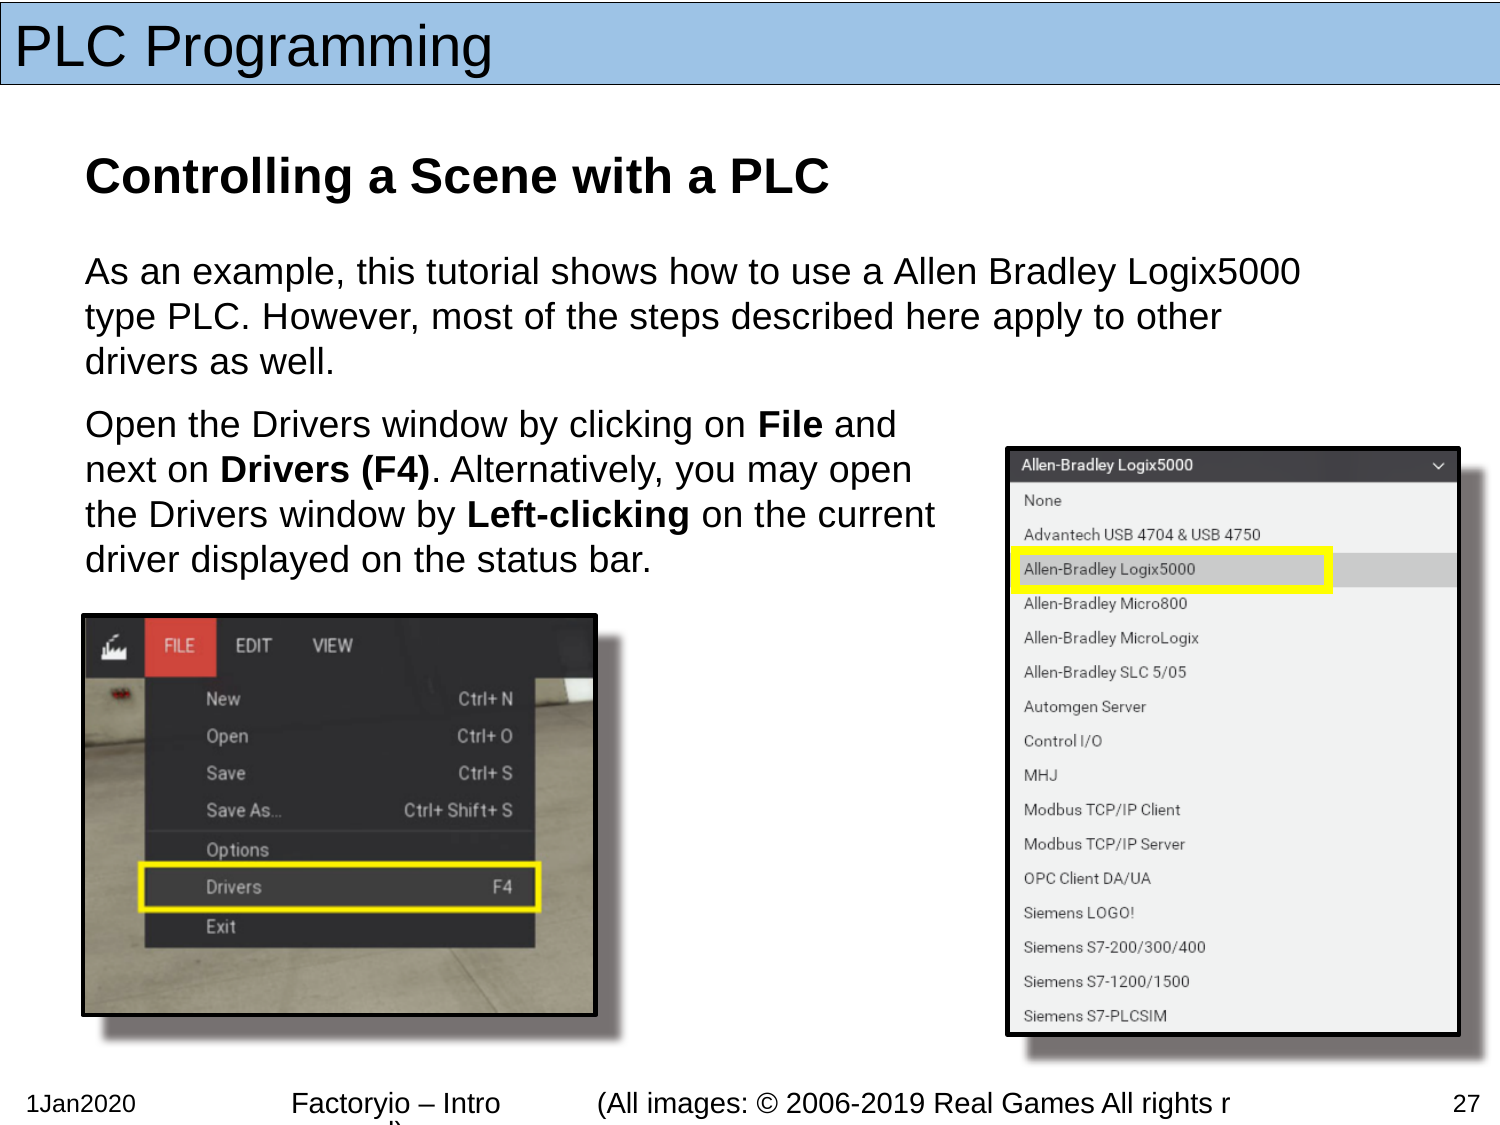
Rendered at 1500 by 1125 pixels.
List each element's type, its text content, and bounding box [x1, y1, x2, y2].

picture [1009, 450, 1457, 1033]
footer Factoryio – Intro (All images: © 2006-2019 Real Games All rights reserved) [276, 1085, 1256, 1120]
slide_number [10, 1085, 267, 1120]
text_box Open the Drivers window by clicking on File and next on Drivers (F4). Alternatively, you may open the Drivers window by Left-clicking on the current driver displayed on the status bar. [85, 400, 956, 581]
slide_number 27 [1264, 1085, 1496, 1120]
picture [85, 617, 594, 1013]
text_box As an example, this tutorial shows how to use a Allen Bradley Logix5000 type PLC. However, most of the steps described here apply to other drivers as well. [85, 246, 1323, 382]
text_box Controlling a Scene with a PLC [84, 143, 832, 204]
